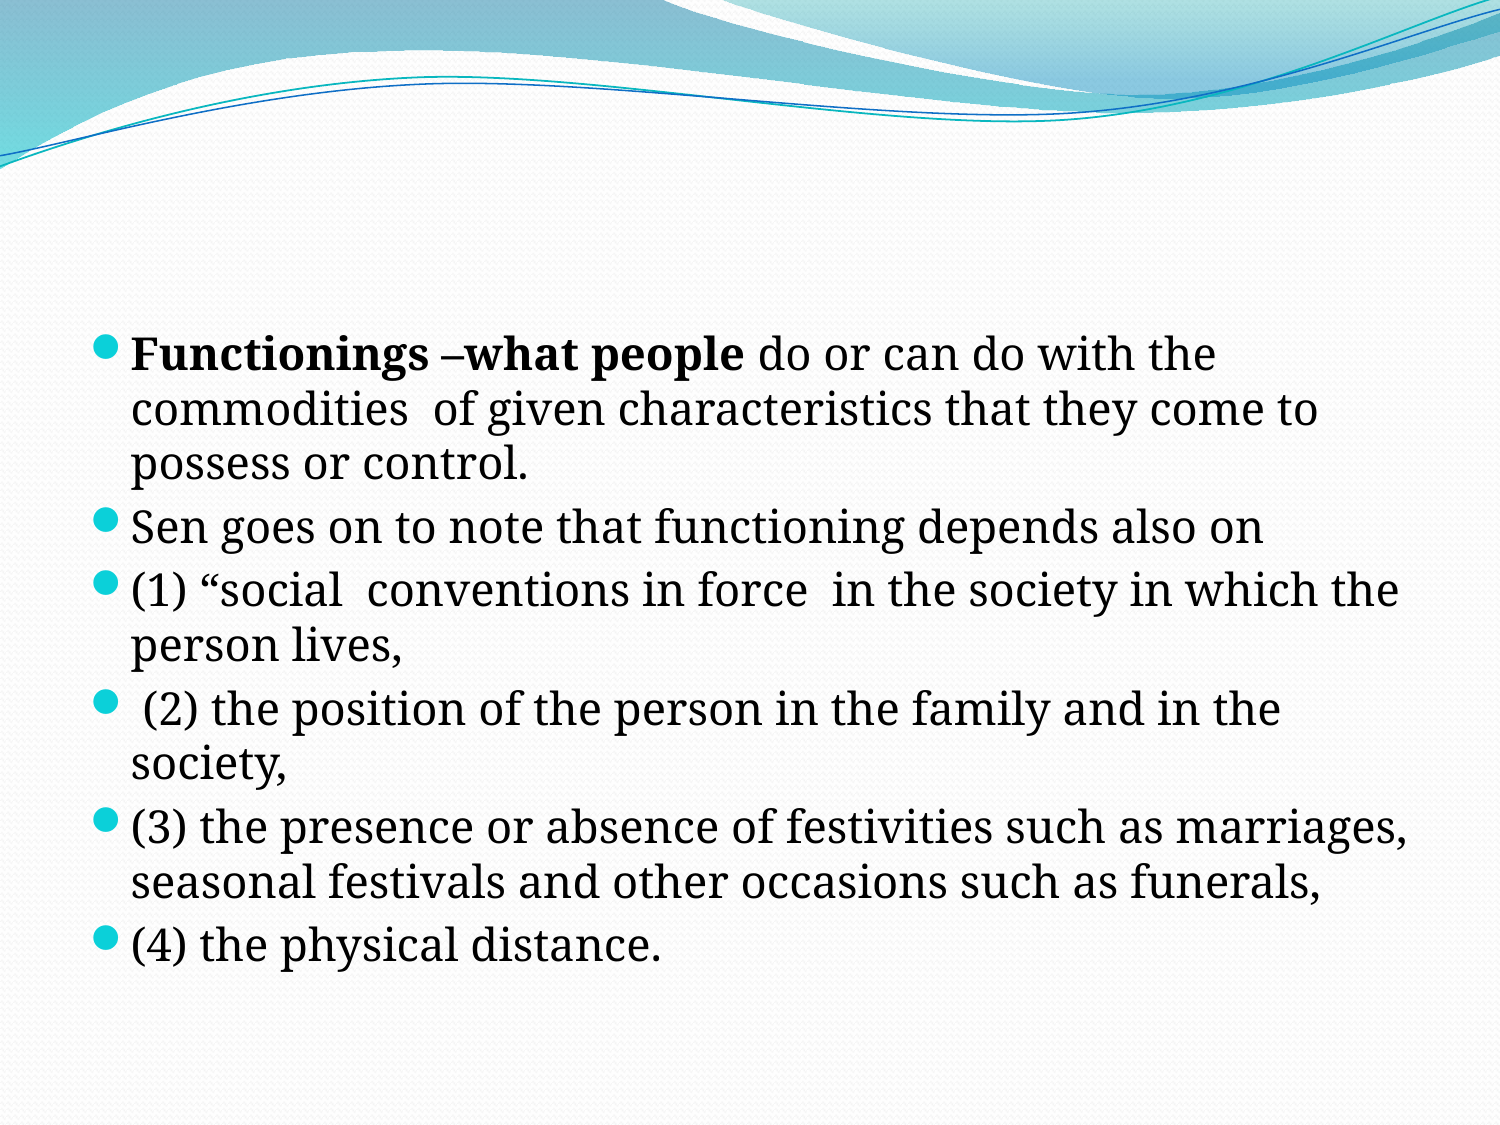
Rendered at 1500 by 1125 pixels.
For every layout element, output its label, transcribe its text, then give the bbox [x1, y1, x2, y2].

list Functionings –what people do or can do with the commodities of given characteristics that they come to possess or control. Sen goes on to note that functioning depends also on (1) “social conventions in force in the society in which the person lives, (2) the position of the person in the family and in the society, (3) the presence or absence of festivities such as marriages, seasonal festivals and other occasions such as funerals, (4) the physical distance. [75, 317, 1425, 1038]
